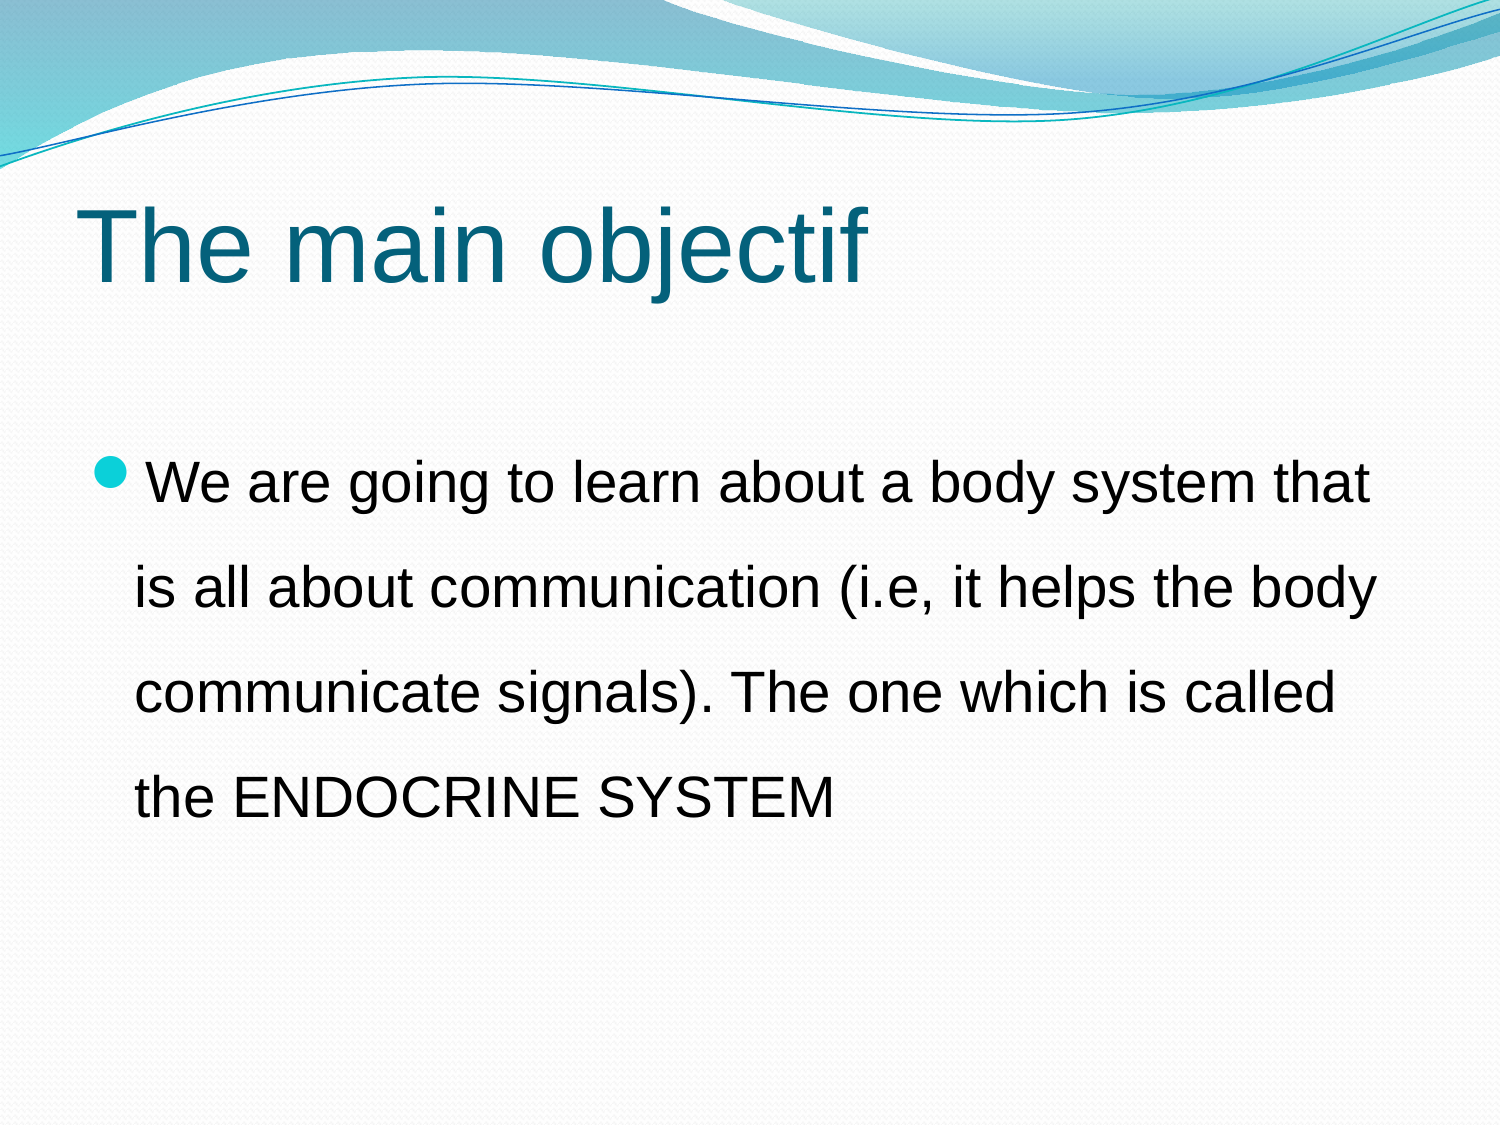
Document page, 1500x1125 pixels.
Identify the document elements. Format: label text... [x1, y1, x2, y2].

list We are going to learn about a body system that is all about communication (i.e, it helps the body communicate signals). The one which is called the ENDOCRINE SYSTEM​ [75, 317, 1425, 1038]
title The main objectif [75, 115, 1425, 303]
